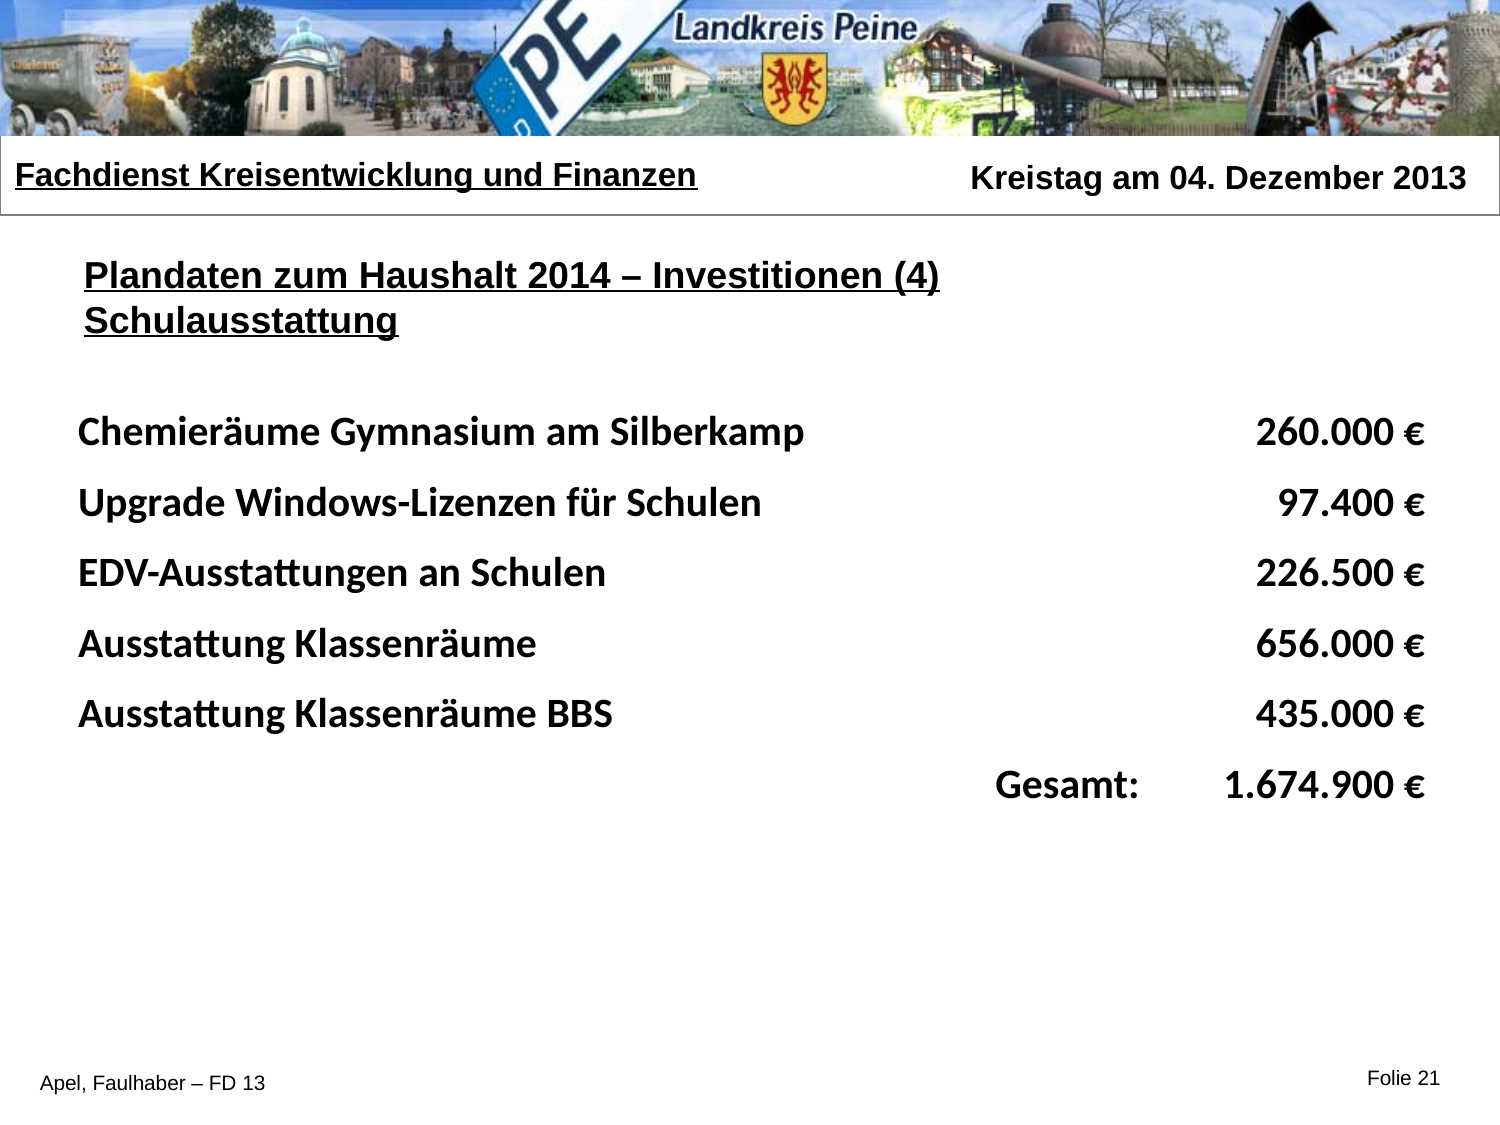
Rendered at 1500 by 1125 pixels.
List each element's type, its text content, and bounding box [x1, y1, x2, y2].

table_cell Ausstattung Klassenräume BBS [77, 668, 1141, 738]
table_header 260.000 € [1141, 385, 1427, 456]
table_cell Ausstattung Klassenräume [77, 597, 1141, 668]
table_cell 226.500 € [1141, 527, 1427, 597]
table_cell 97.400 € [1141, 456, 1427, 527]
table_cell 656.000 € [1141, 597, 1427, 668]
table_cell Upgrade Windows-Lizenzen für Schulen [77, 456, 1141, 527]
table_cell Gesamt: [77, 738, 1141, 809]
table_cell 435.000 € [1141, 668, 1427, 738]
picture [0, 0, 1500, 136]
table_header Chemieräume Gymnasium am Silberkamp [77, 385, 1141, 456]
table_cell 1.674.900 € [1141, 738, 1427, 809]
text_box Plandaten zum Haushalt 2014 – Investitionen (4) Schulausstattung [69, 243, 956, 349]
table_cell EDV-Ausstattungen an Schulen [77, 527, 1141, 597]
